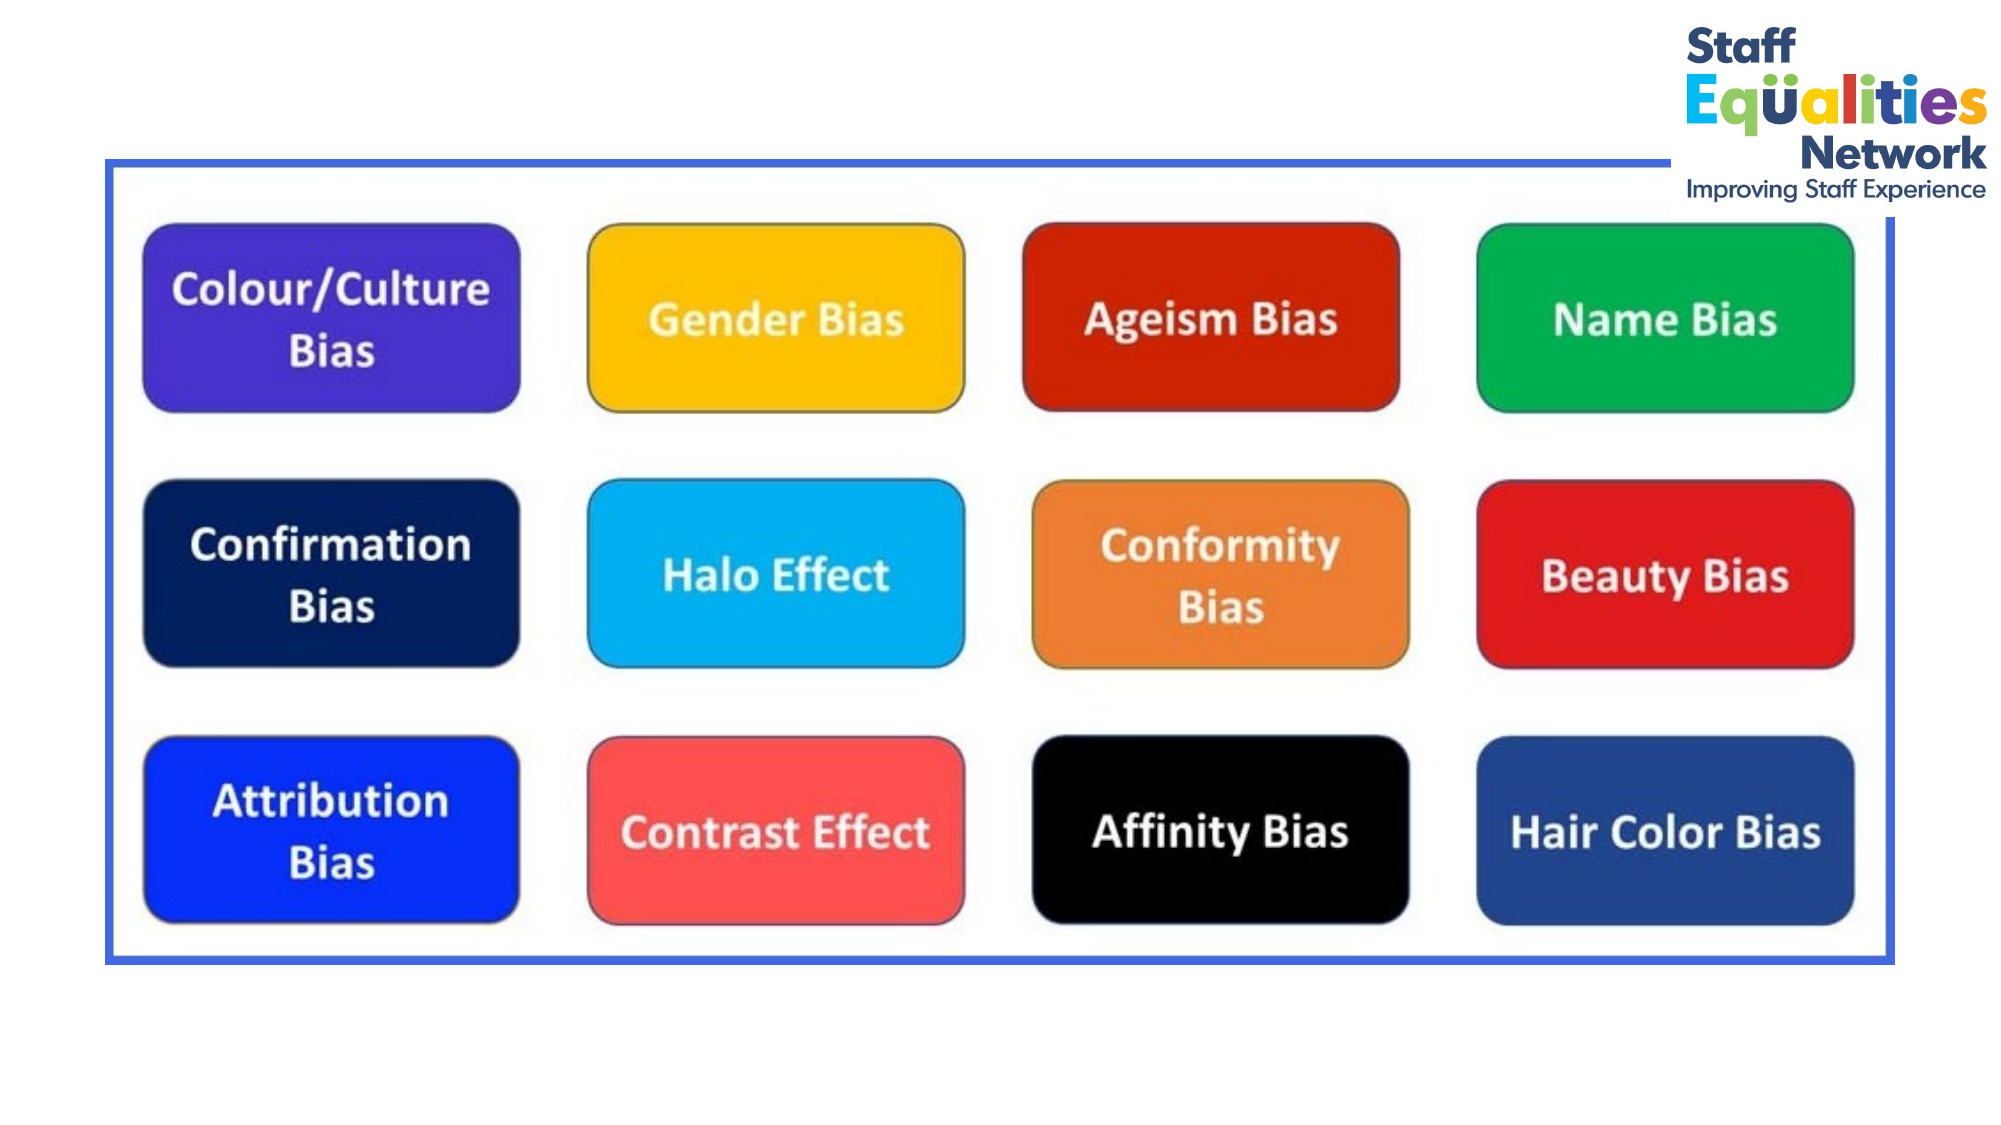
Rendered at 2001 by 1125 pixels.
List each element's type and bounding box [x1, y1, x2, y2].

picture [105, 9, 2000, 965]
